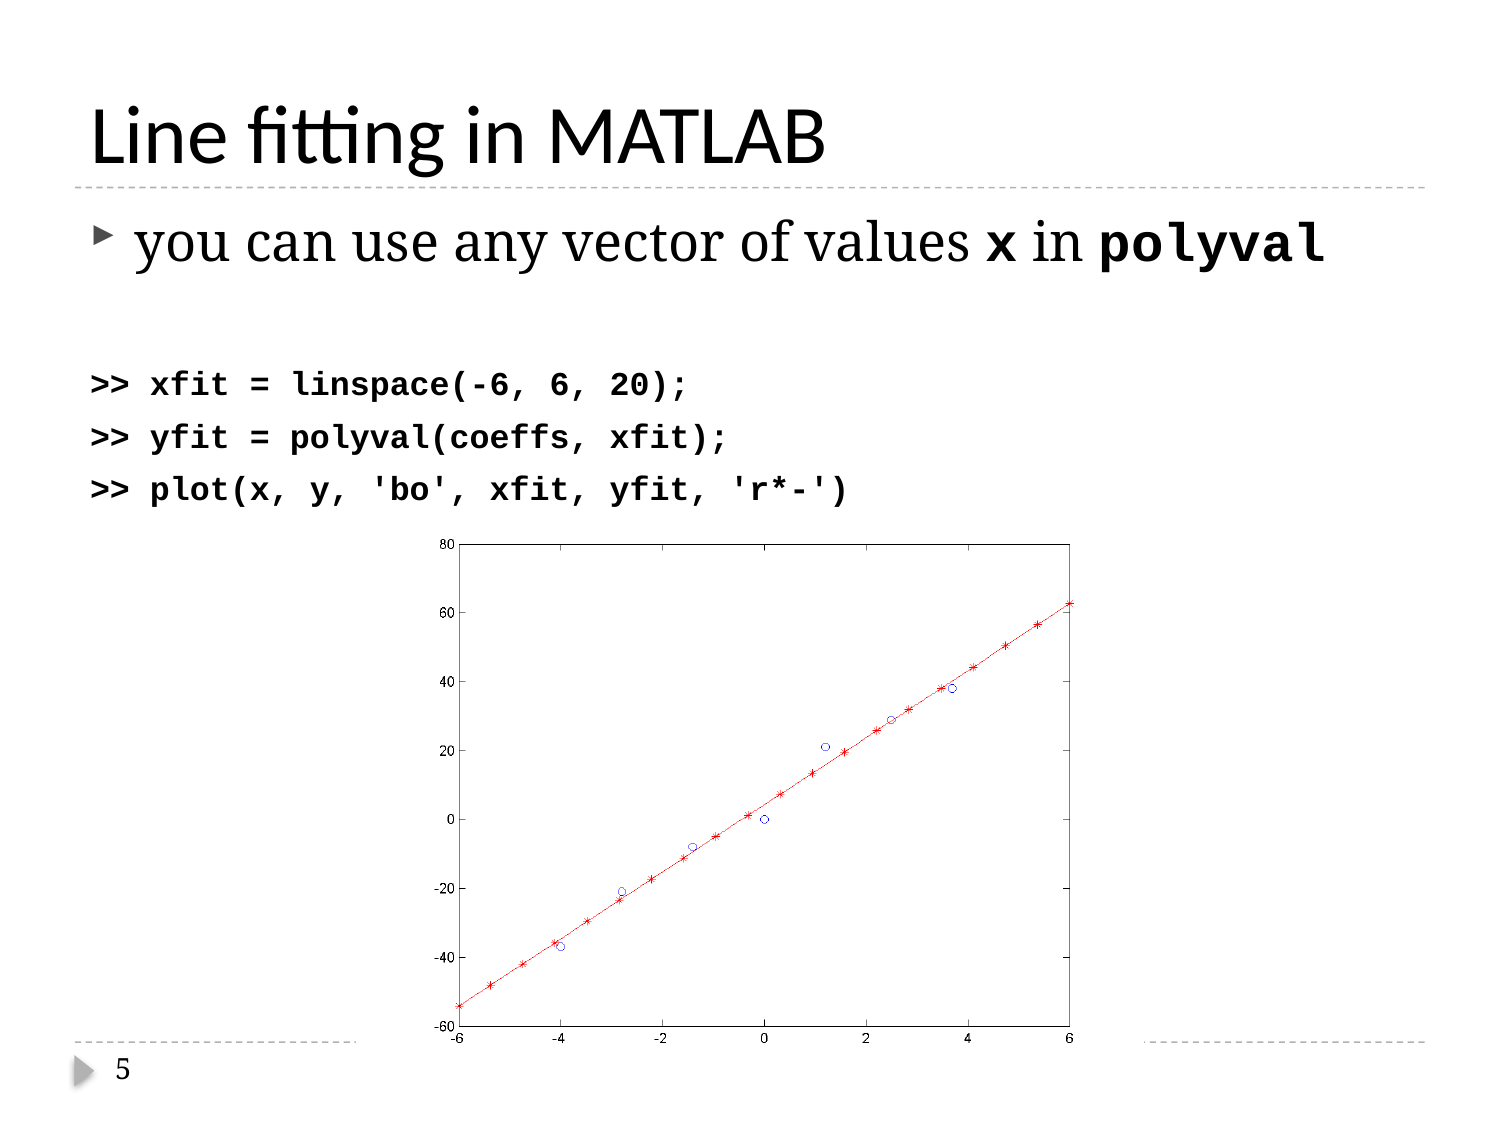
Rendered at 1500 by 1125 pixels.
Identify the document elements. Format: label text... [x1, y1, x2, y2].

slide_number 5 [100, 1042, 355, 1103]
title Line fitting in MATLAB [74, 24, 1426, 188]
list you can use any vector of values x in polyval >> xfit = linspace(-6, 6, 20); >> yfit = polyval(coeffs, xfit); >> plot(x, y, 'bo', xfit, yfit, 'r*-') [74, 199, 1426, 1011]
picture [355, 499, 1144, 1091]
